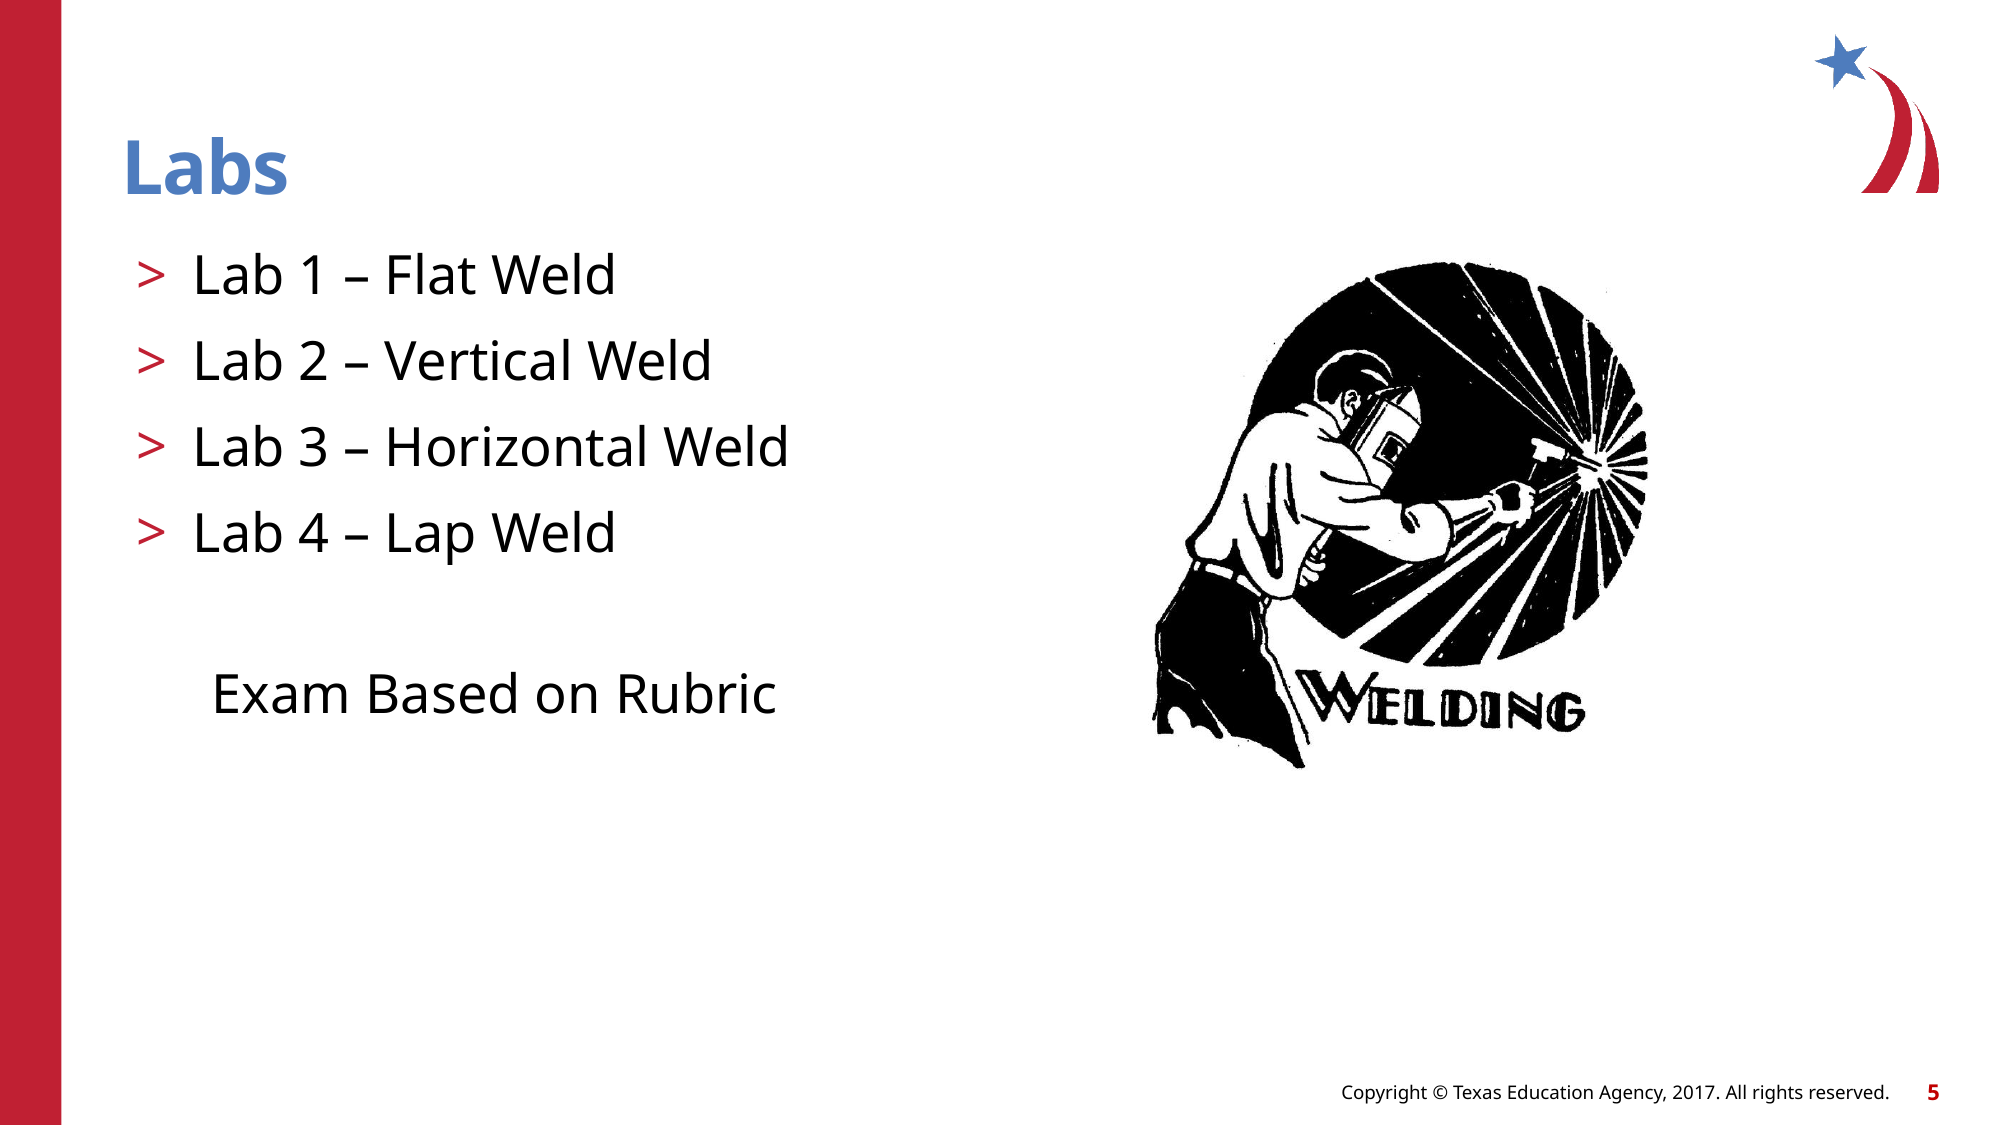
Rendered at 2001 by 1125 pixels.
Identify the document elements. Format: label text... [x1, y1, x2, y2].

picture [1814, 34, 1939, 193]
picture [1148, 258, 1650, 771]
list Lab 1 – Flat Weld Lab 2 – Vertical Weld Lab 3 – Horizontal Weld Lab 4 – Lap Weld Exam Based on Rubric [121, 233, 1936, 1010]
title Labs [121, 66, 1772, 211]
